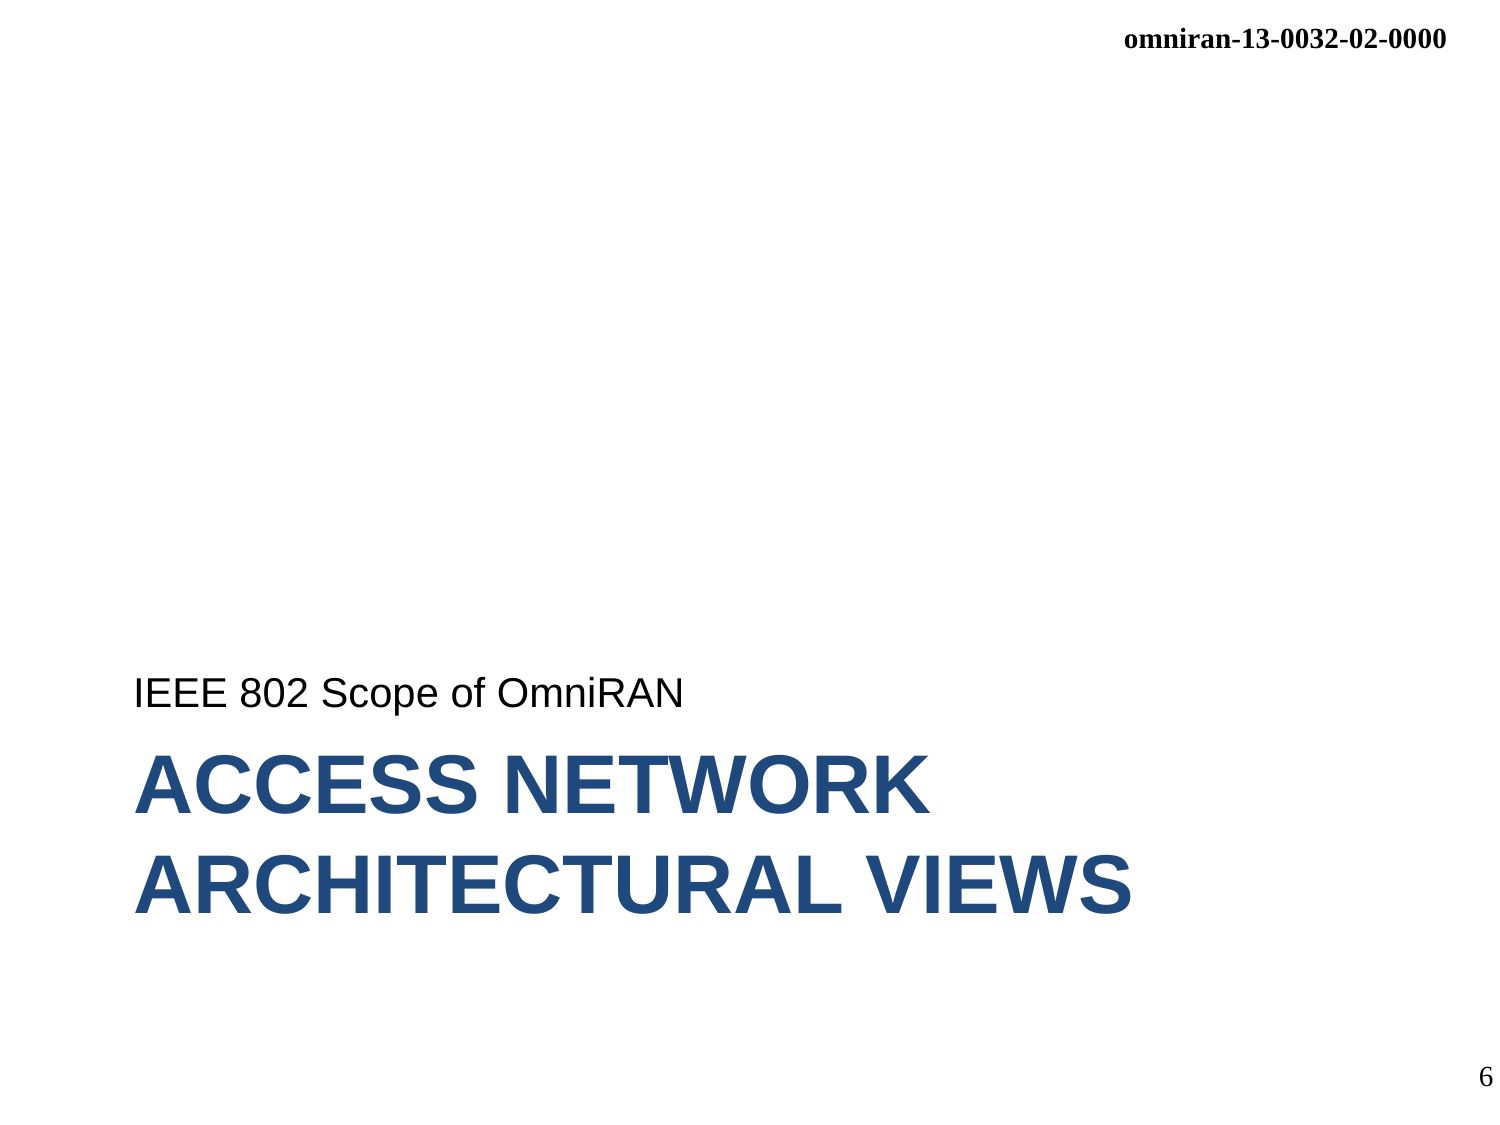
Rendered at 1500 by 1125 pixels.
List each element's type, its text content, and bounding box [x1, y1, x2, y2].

list IEEE 802 Scope of OmniRAN [118, 476, 1394, 723]
title ACCESS NETWORK ArchitecturAL VIEWS [118, 723, 1394, 947]
